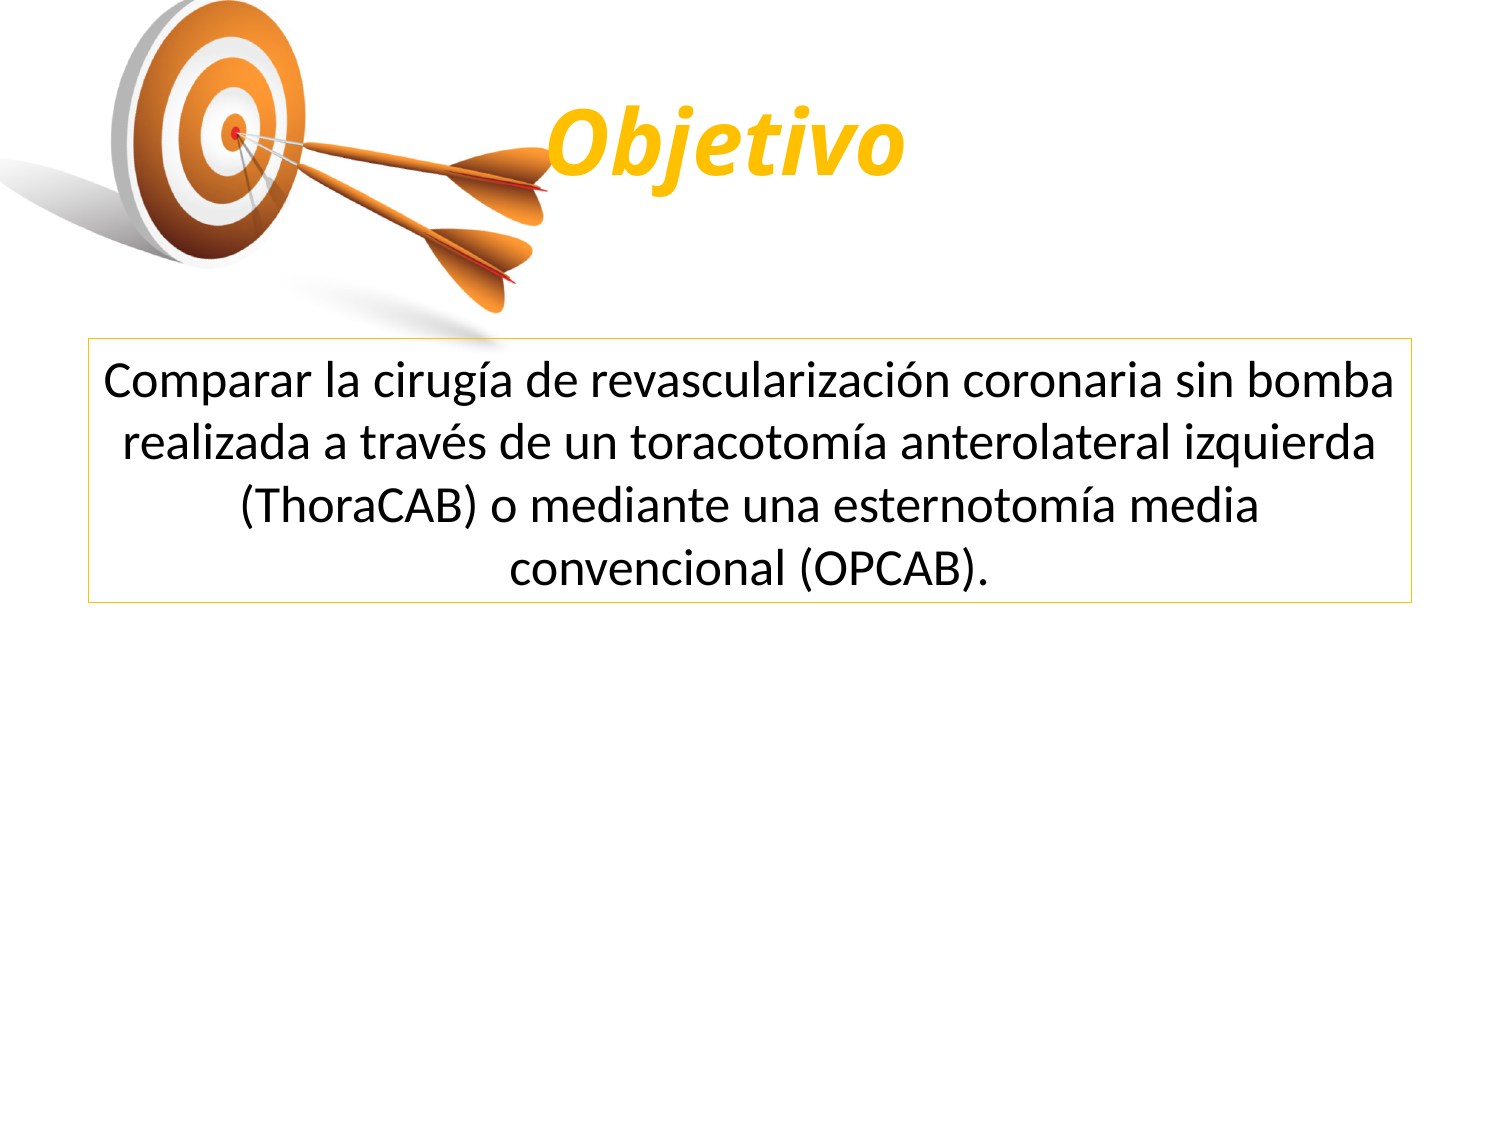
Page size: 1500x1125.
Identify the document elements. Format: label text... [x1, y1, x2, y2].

picture [0, 0, 595, 345]
text_box Comparar la cirugía de revascularización coronaria sin bomba realizada a través de un toracotomía anterolateral izquierda (ThoraCAB) o mediante una esternotomía media convencional (OPCAB). [88, 338, 1412, 603]
title Objetivo [600, 45, 1425, 233]
